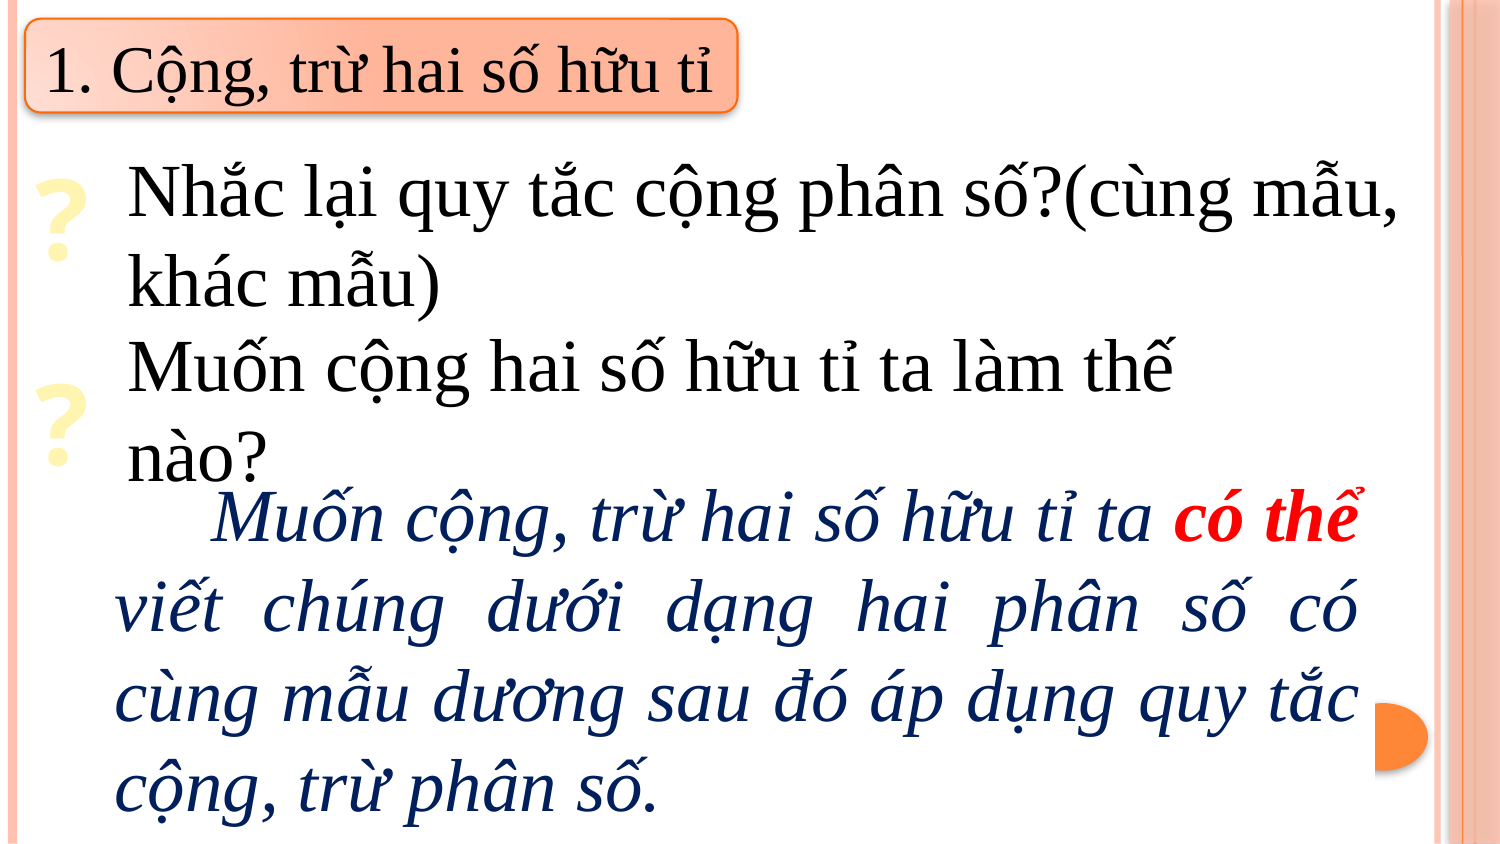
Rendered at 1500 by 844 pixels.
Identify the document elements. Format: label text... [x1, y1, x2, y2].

text_box 1. Cộng, trừ hai số hữu tỉ [23, 17, 739, 114]
text_box Muốn cộng, trừ hai số hữu tỉ ta có thể viết chúng dưới dạng hai phân số có cùng mẫu dương sau đó áp dụng quy tắc cộng, trừ phân số. [98, 457, 1377, 836]
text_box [0, 133, 1500, 332]
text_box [11, 308, 1238, 507]
